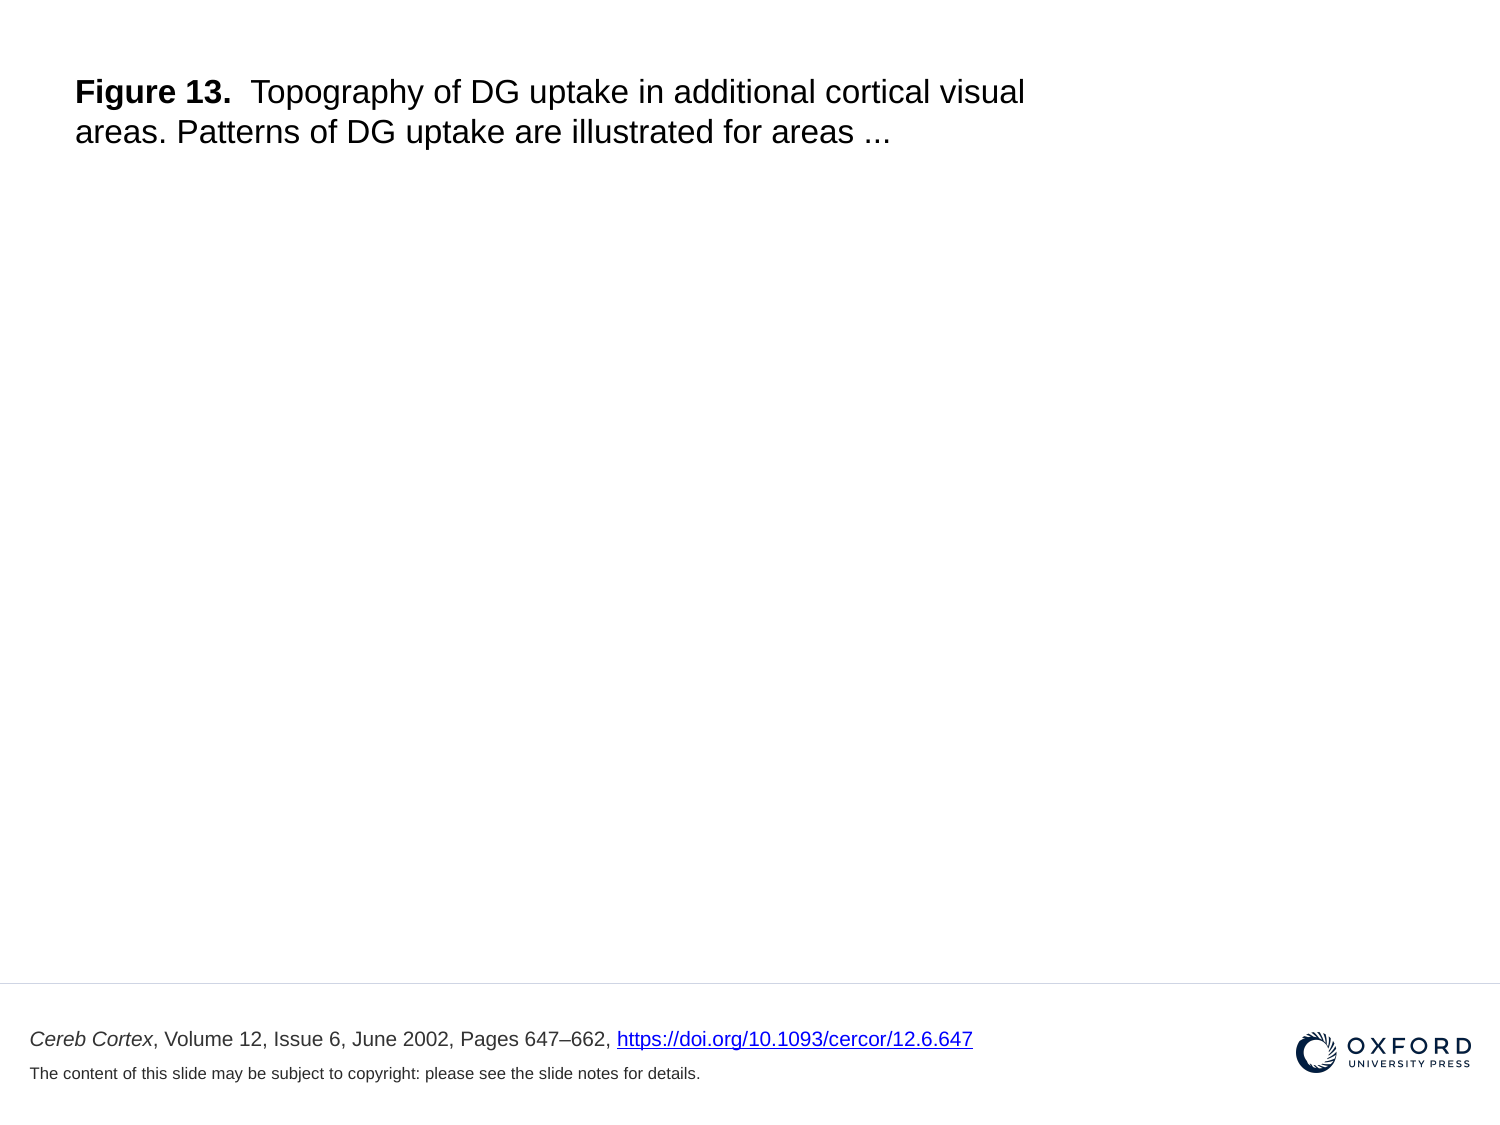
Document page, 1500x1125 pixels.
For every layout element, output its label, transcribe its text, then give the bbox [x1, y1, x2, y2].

title Figure 13. Topography of DG uptake in additional cortical visual areas. Patterns of DG uptake are illustrated for areas ... [75, 69, 1078, 171]
picture [1296, 1032, 1471, 1073]
footer Cereb Cortex, Volume 12, Issue 6, June 2002, Pages 647–662, https://doi.org/10.1093/cercor/12.6.647 The content of this slide may be subject to copyright: please see the slide notes for details. [0, 983, 1260, 1125]
